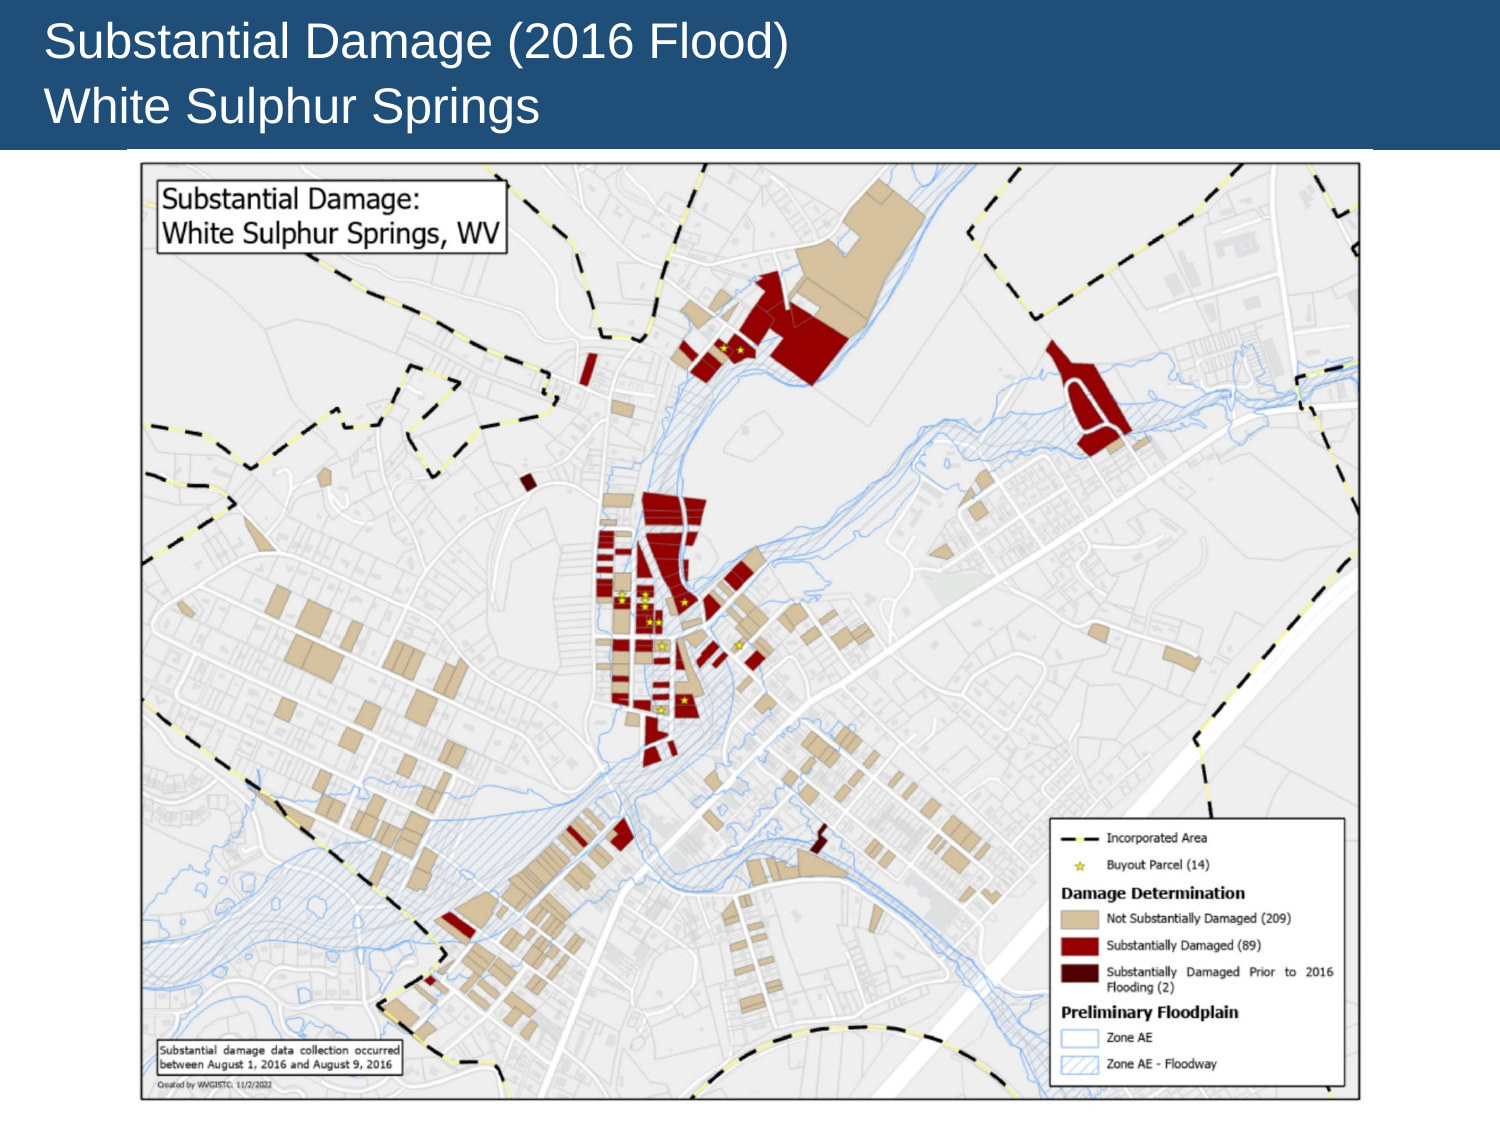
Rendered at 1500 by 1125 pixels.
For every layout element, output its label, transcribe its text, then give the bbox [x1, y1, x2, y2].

picture [127, 149, 1373, 1113]
text_box Substantial Damage (2016 Flood) White Sulphur Springs [0, 0, 1500, 150]
